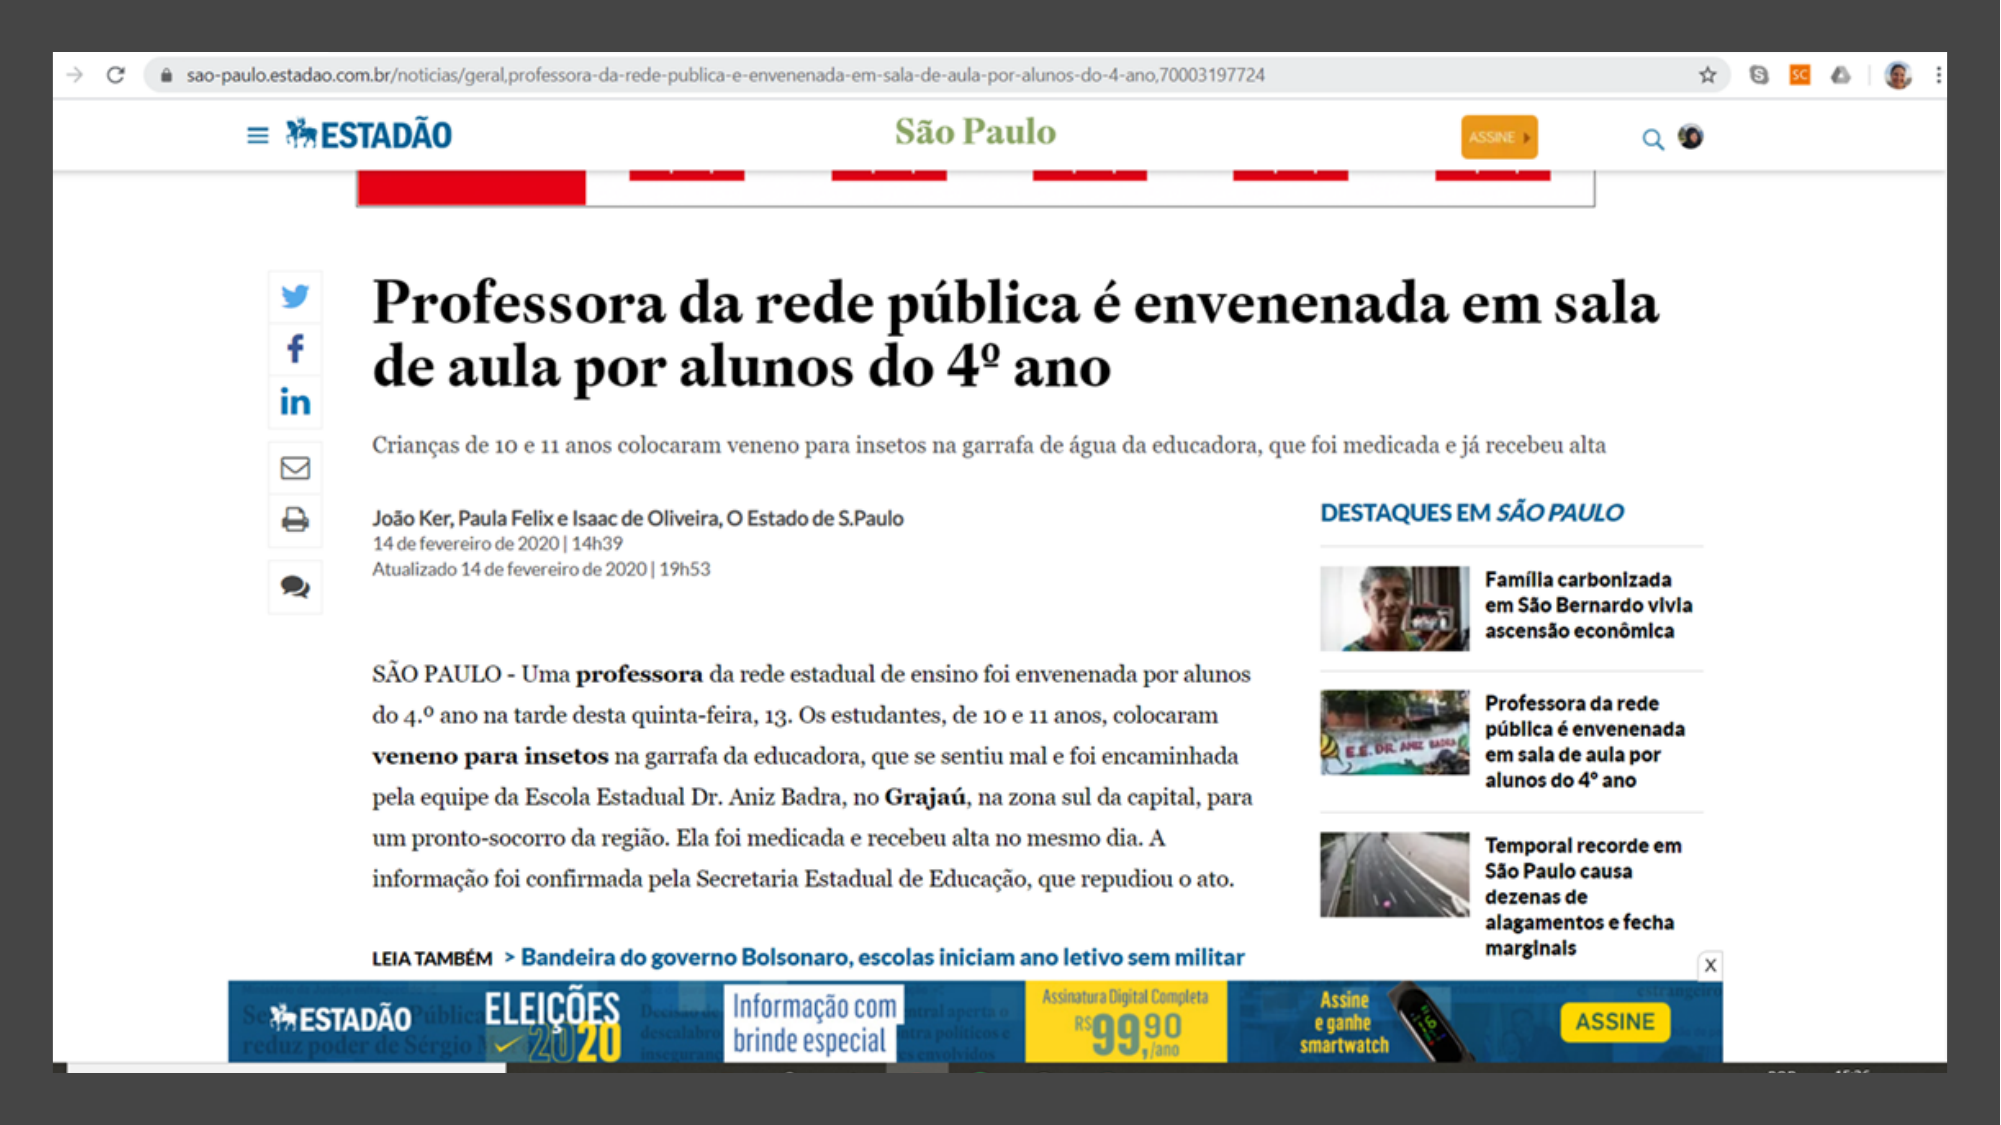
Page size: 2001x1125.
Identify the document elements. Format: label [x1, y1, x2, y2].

list [52, 52, 1948, 1073]
